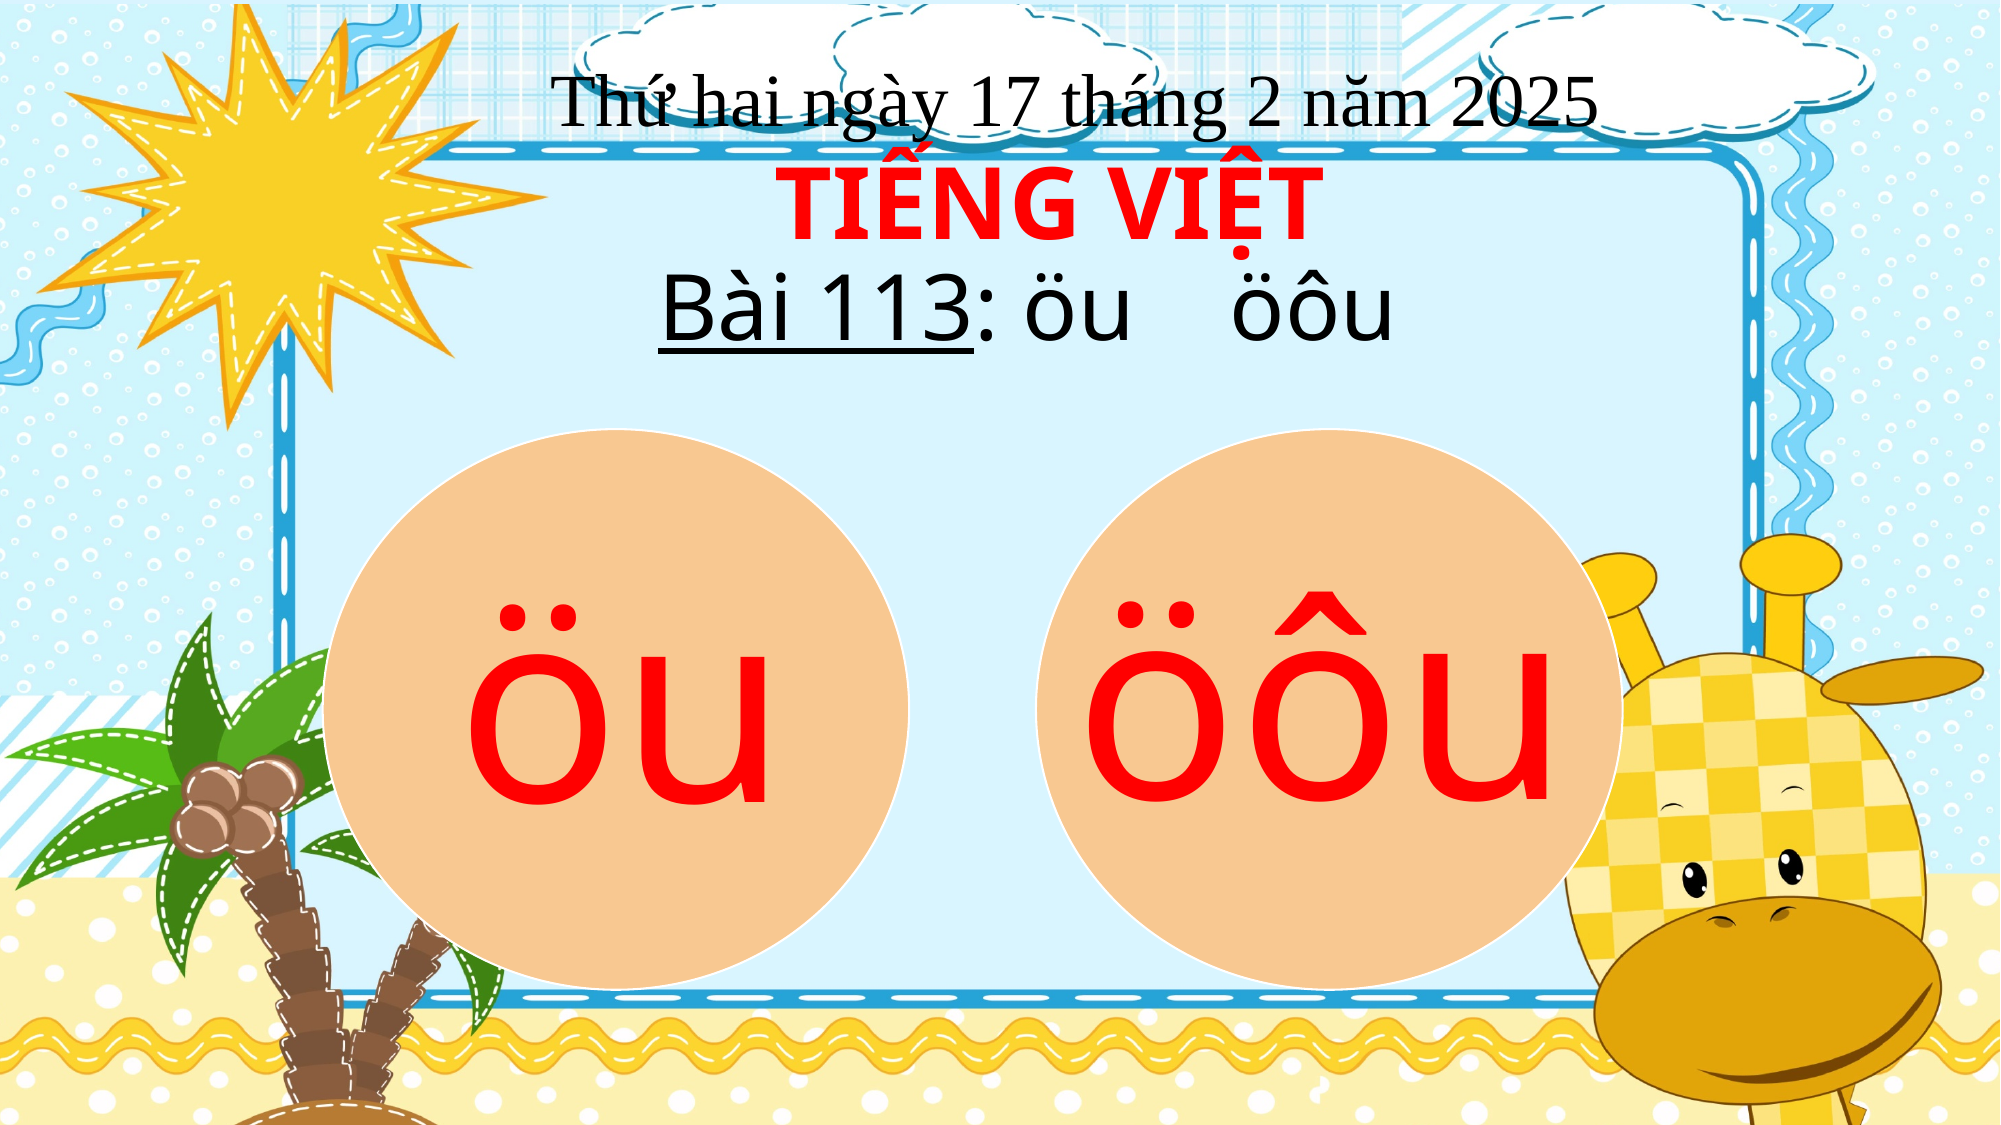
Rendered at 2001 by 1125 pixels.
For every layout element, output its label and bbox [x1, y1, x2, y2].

picture [0, 4, 2000, 1125]
text_box [1022, 429, 1623, 990]
text_box [322, 429, 910, 990]
